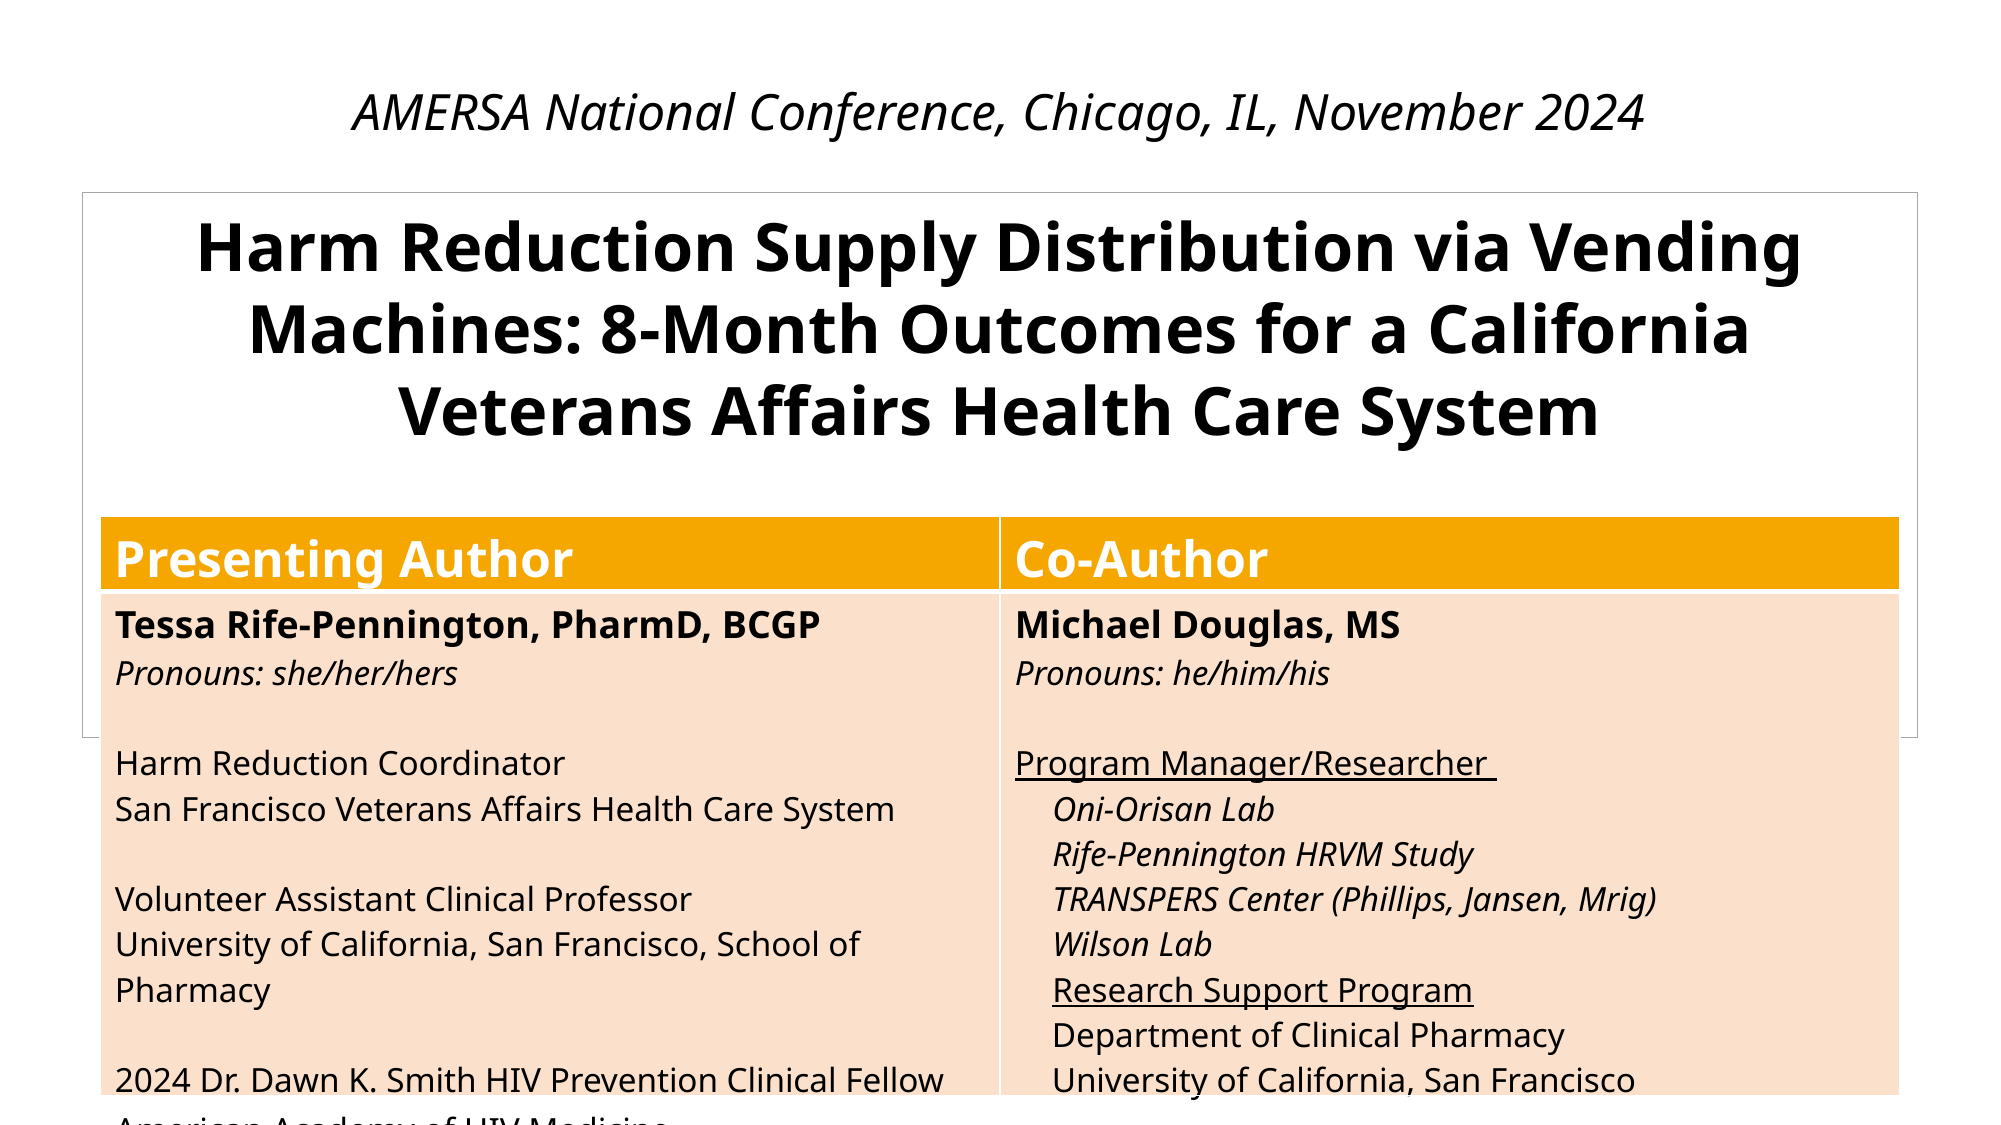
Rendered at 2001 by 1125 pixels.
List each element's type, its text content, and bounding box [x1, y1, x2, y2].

table_header Co-Author [1001, 517, 1899, 589]
table_cell Michael Douglas, MS Pronouns: he/him/his Program Manager/Researcher Oni-Orisan Lab Rife-Pennington HRVM Study TRANSPERS Center (Phillips, Jansen, Mrig) Wilson Lab Research Support Program Department of Clinical Pharmacy University of California, San Francisco [1001, 594, 1899, 1095]
text_box AMERSA National Conference, Chicago, IL, November 2024 [149, 73, 1851, 148]
title Harm Reduction Supply Distribution via Vending Machines: 8-Month Outcomes for a California Veterans Affairs Health Care System [82, 192, 1918, 738]
table_header Presenting Author [101, 517, 999, 589]
table_cell Tessa Rife-Pennington, PharmD, BCGP Pronouns: she/her/hers Harm Reduction Coordinator San Francisco Veterans Affairs Health Care System Volunteer Assistant Clinical Professor University of California, San Francisco, School of Pharmacy 2024 Dr. Dawn K. Smith HIV Prevention Clinical Fellow American Academy of HIV Medicine [101, 594, 999, 1095]
